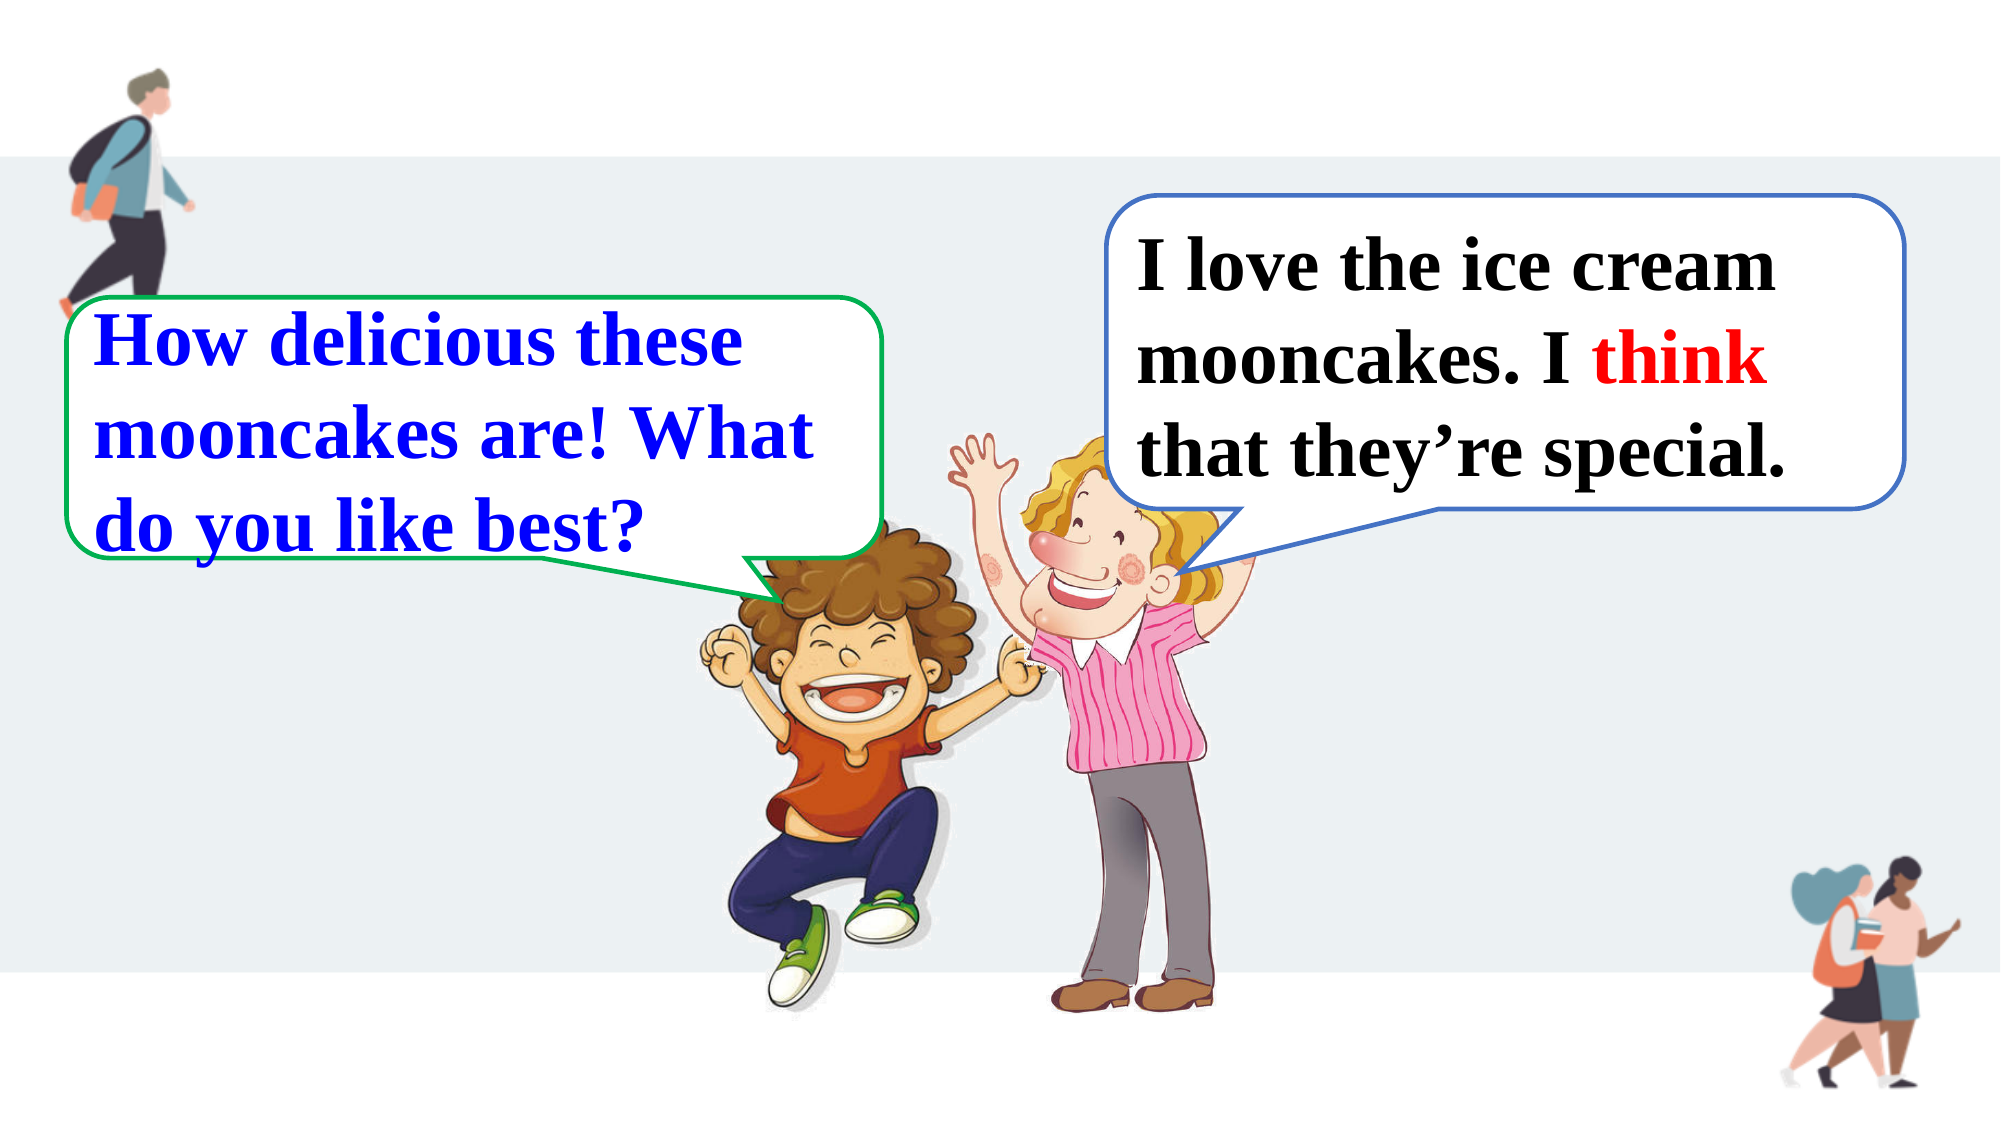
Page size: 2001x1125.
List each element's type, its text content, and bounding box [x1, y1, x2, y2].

picture [0, 0, 2001, 1125]
text_box I love the ice cream mooncakes. I think that they’re special. [1105, 194, 1906, 548]
text_box How delicious these mooncakes are! What do you like best? [65, 296, 883, 572]
